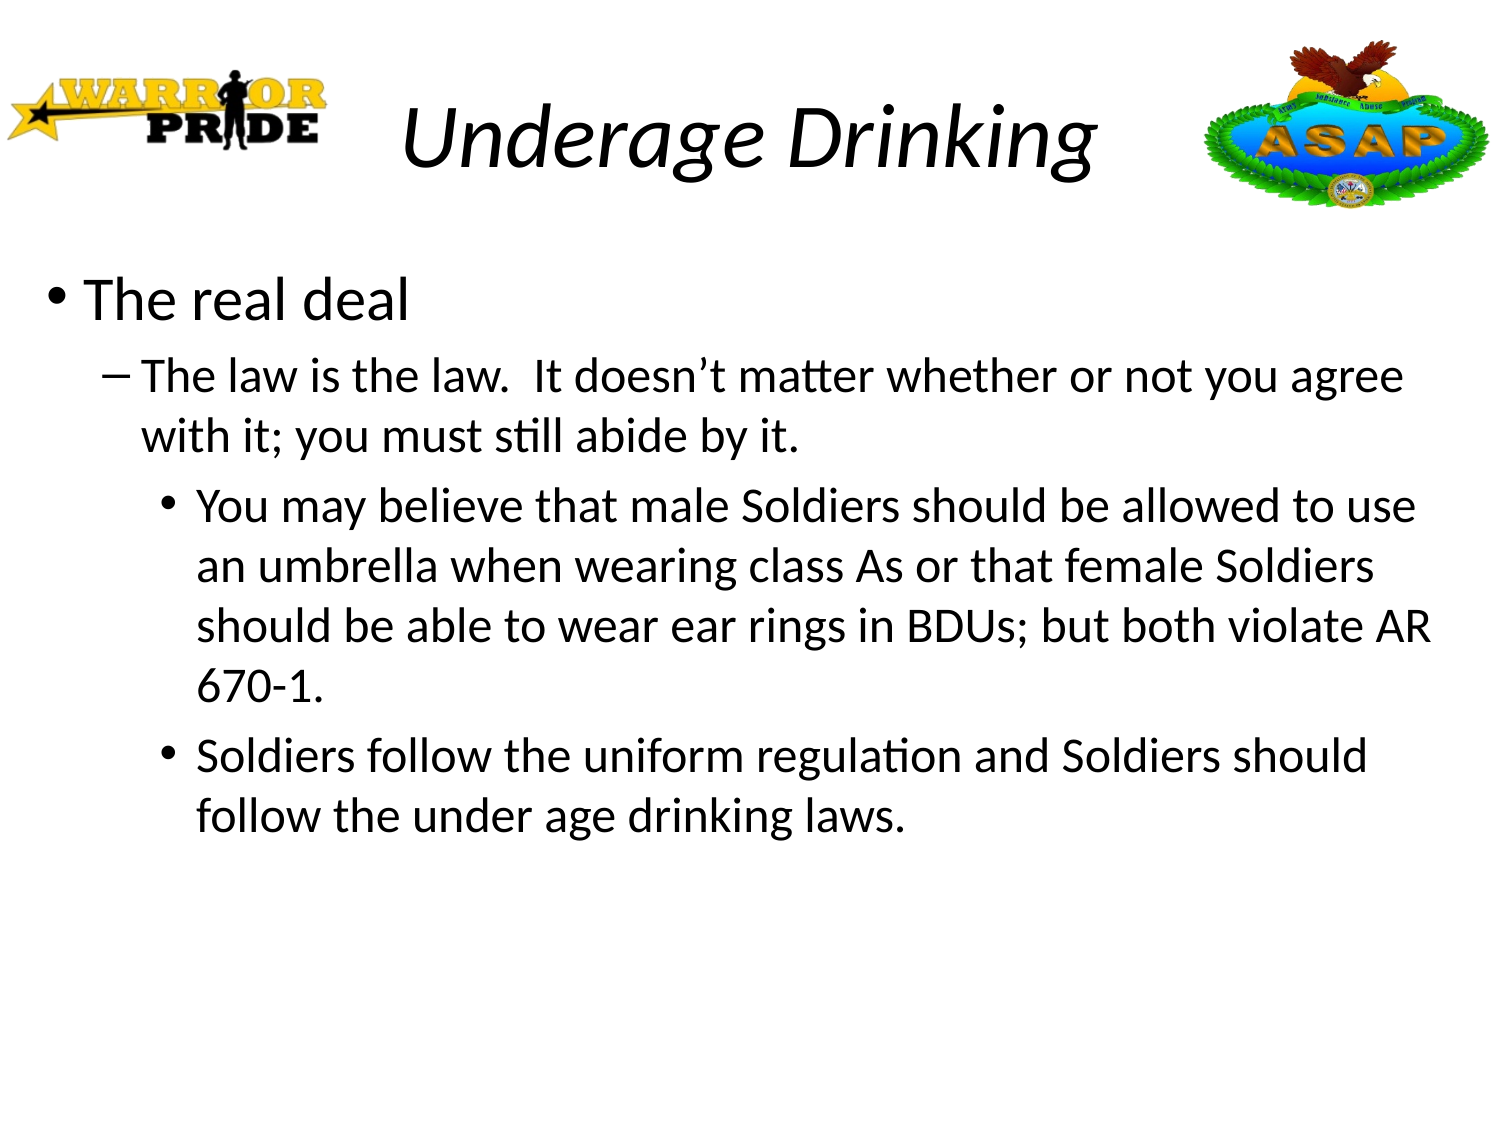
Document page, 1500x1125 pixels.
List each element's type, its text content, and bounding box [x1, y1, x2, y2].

picture [1203, 37, 1500, 238]
picture [0, 0, 338, 250]
title Underage Drinking [112, 50, 1388, 213]
list The real deal The law is the law. It doesn’t matter whether or not you agree with it; you must still abide by it. You may believe that male Soldiers should be allowed to use an umbrella when wearing class As or that female Soldiers should be able to wear ear rings in BDUs; but both violate AR 670-1. Soldiers follow the uniform regulation and Soldiers should follow the under age drinking laws. [31, 249, 1469, 1088]
